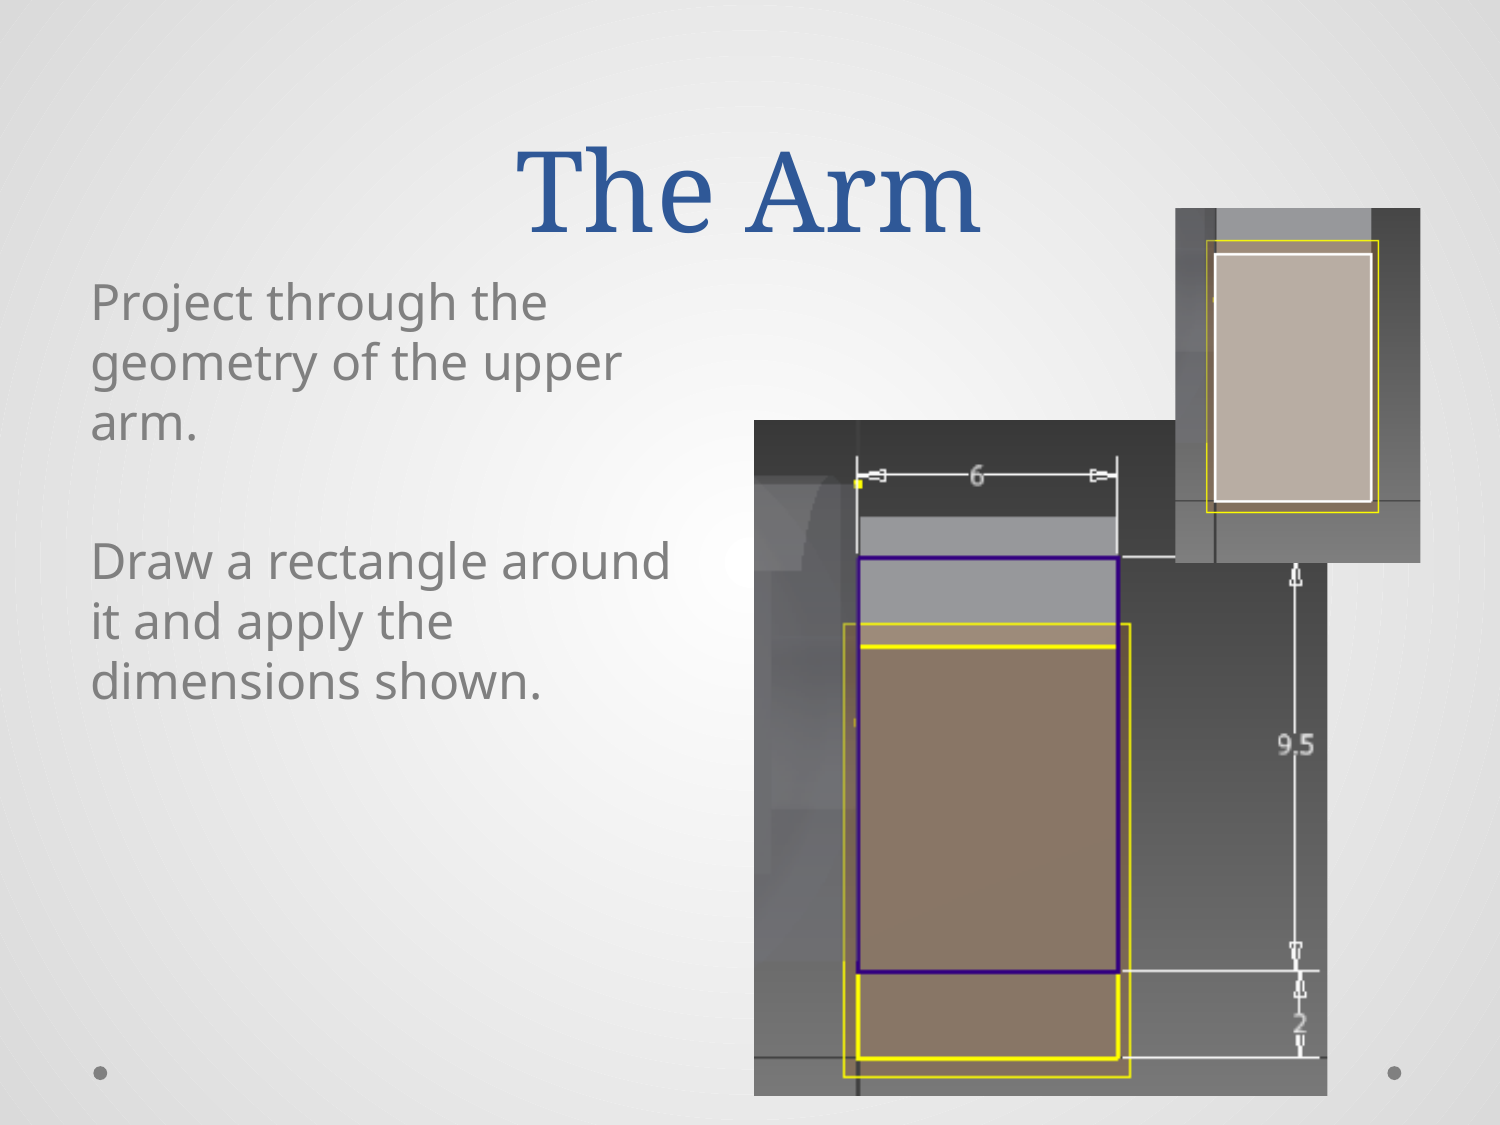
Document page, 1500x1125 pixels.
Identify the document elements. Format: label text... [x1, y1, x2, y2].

list Project through the geometry of the upper arm. Draw a rectangle around it and apply the dimensions shown. [75, 262, 727, 1005]
picture [753, 207, 1421, 1096]
title The Arm [75, 0, 1425, 263]
